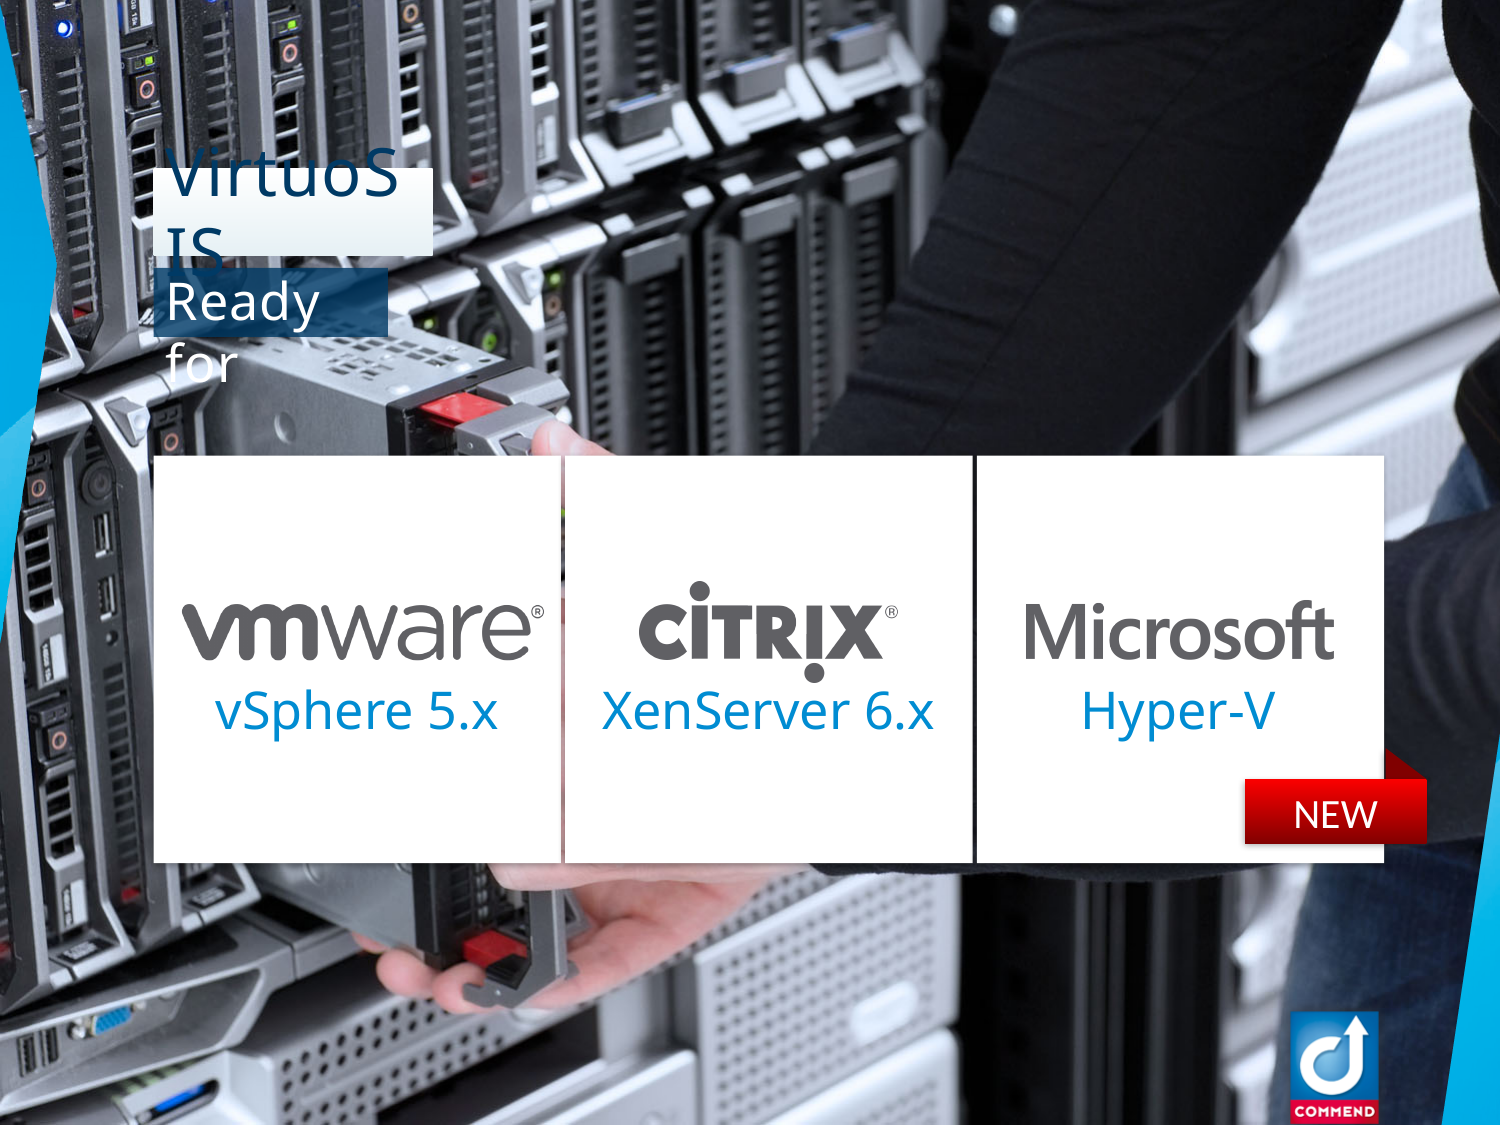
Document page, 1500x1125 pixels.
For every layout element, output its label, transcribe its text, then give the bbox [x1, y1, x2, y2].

title VirtuoSIS [153, 168, 433, 256]
subtitle Ready for [153, 267, 388, 337]
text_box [564, 455, 973, 864]
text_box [1244, 747, 1428, 844]
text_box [153, 455, 562, 864]
picture [0, 0, 1500, 1125]
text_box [974, 455, 1385, 864]
